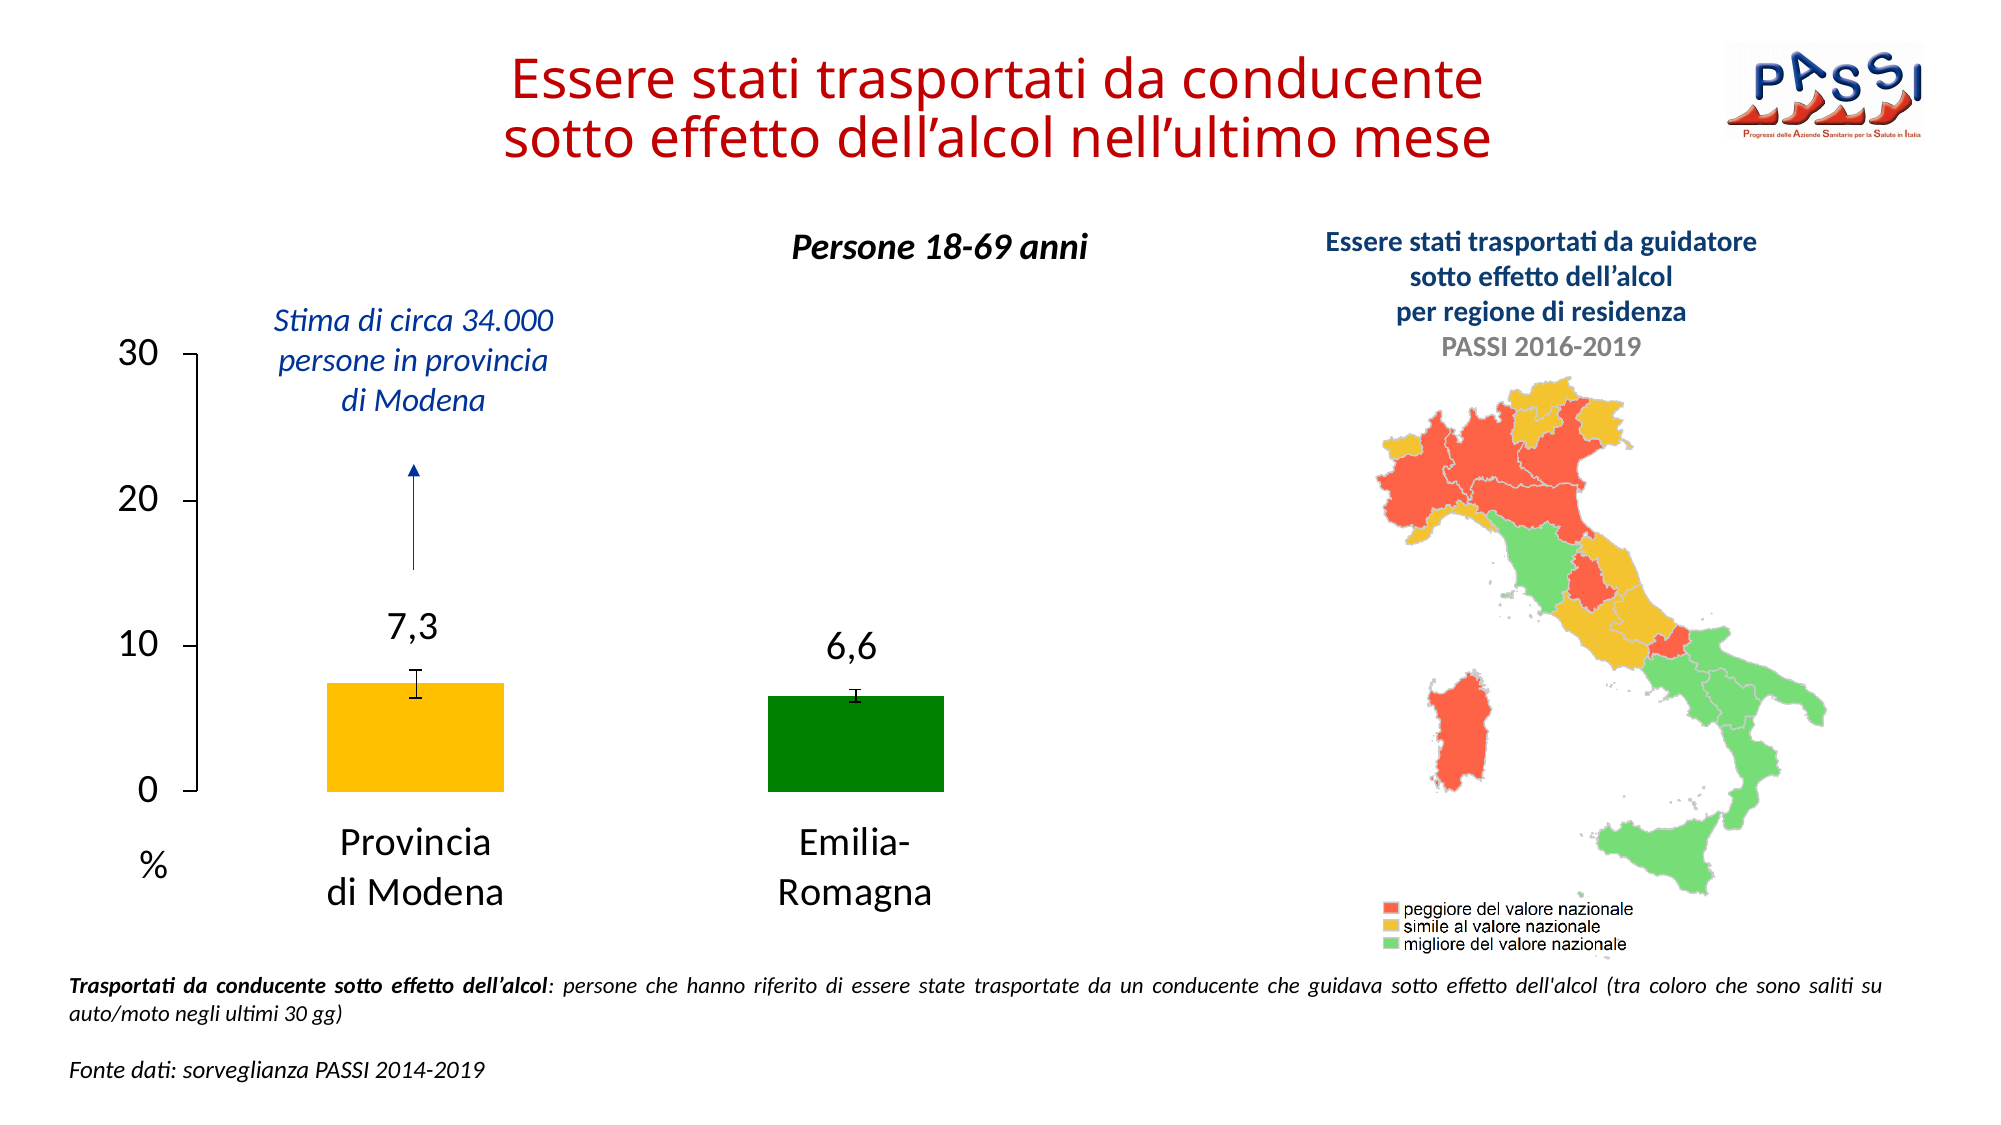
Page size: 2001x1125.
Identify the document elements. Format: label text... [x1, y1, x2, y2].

text_box Essere stati trasportati da guidatore sotto effetto dell’alcol per regione di residenza PASSI 2016-2019 [1286, 214, 1797, 370]
text_box Stima di circa 34.000 persone in provincia di Modena [250, 291, 578, 317]
picture [1725, 43, 1924, 140]
text_box Trasportati da conducente sotto effetto dell’alcol: persone che hanno riferito di essere state trasportate da un conducente che guidava sotto effetto dell'alcol (tra coloro che sono saliti su auto/moto negli ultimi 30 gg) [54, 963, 1900, 1034]
picture [112, 317, 1089, 962]
title Essere stati trasportati da conducente sotto effetto dell’alcol nell’ultimo mese [135, 43, 1861, 178]
text_box Fonte dati: sorveglianza PASSI 2014-2019 [54, 1046, 858, 1091]
text_box Persone 18-69 anni [684, 214, 1196, 275]
picture [1371, 370, 1831, 964]
